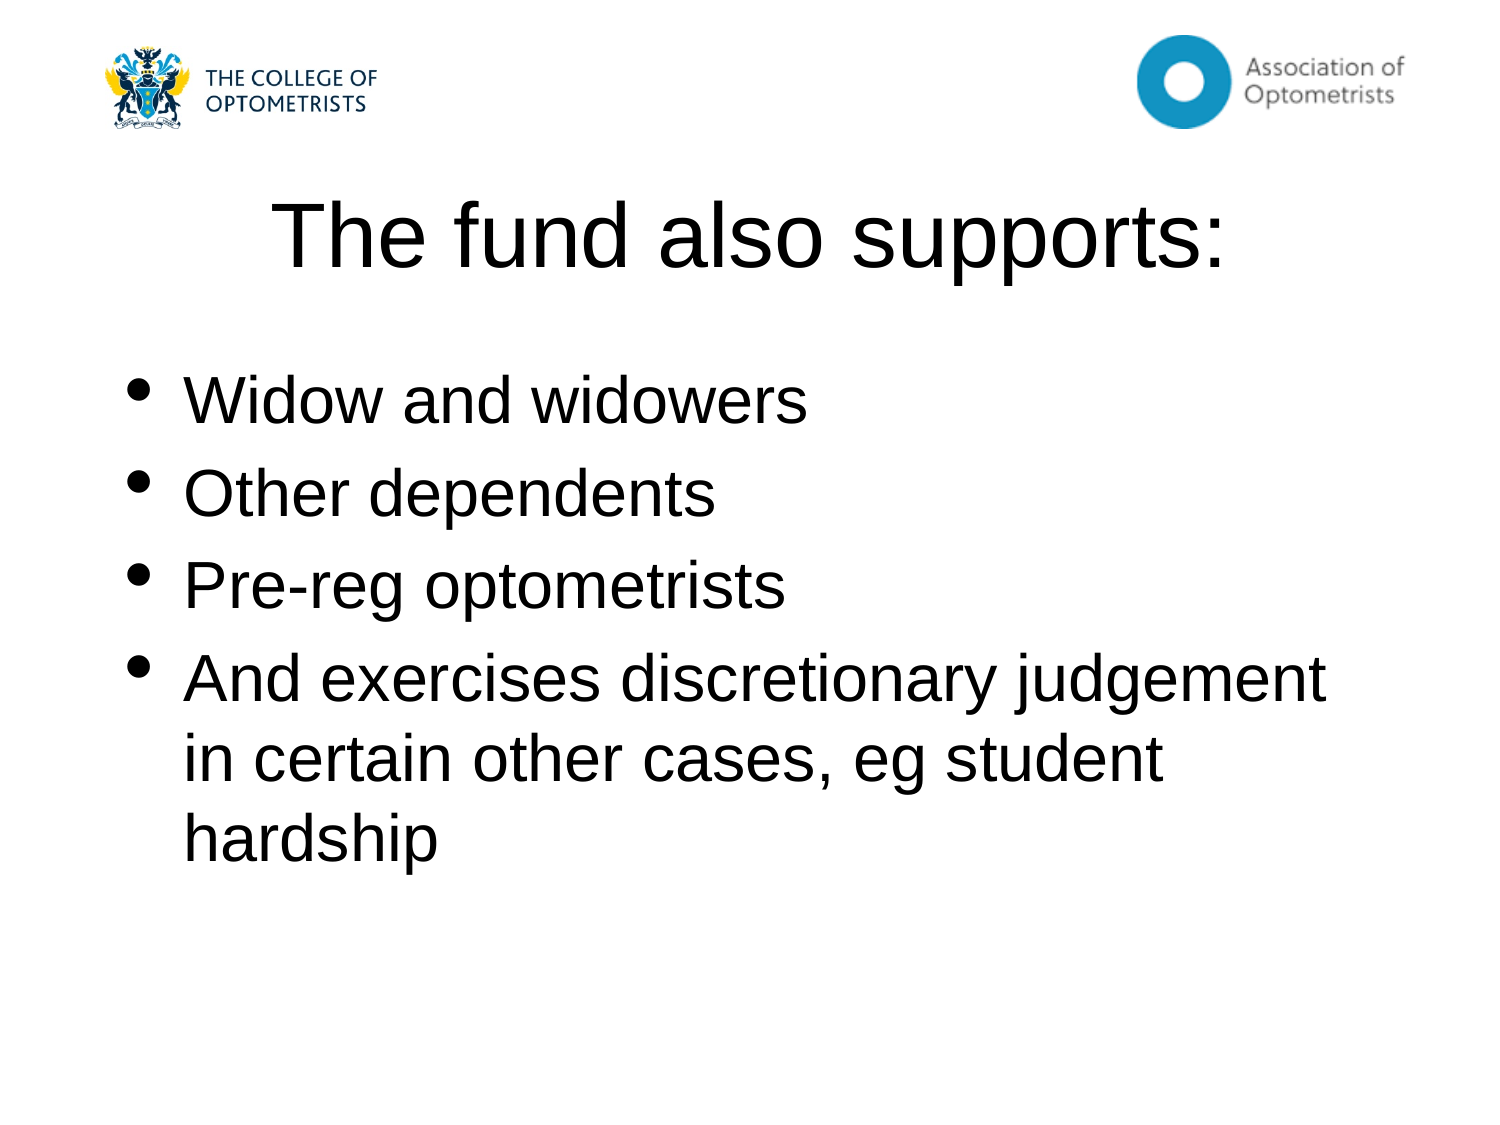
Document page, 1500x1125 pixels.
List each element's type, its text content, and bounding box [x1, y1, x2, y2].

text_box Widow and widowers Other dependents Pre-reg optometrists And exercises discretionary judgement in certain other cases, eg student hardship [120, 349, 1380, 975]
text_box The fund also supports: [120, 168, 1380, 294]
picture [105, 46, 377, 129]
picture [1136, 35, 1406, 129]
